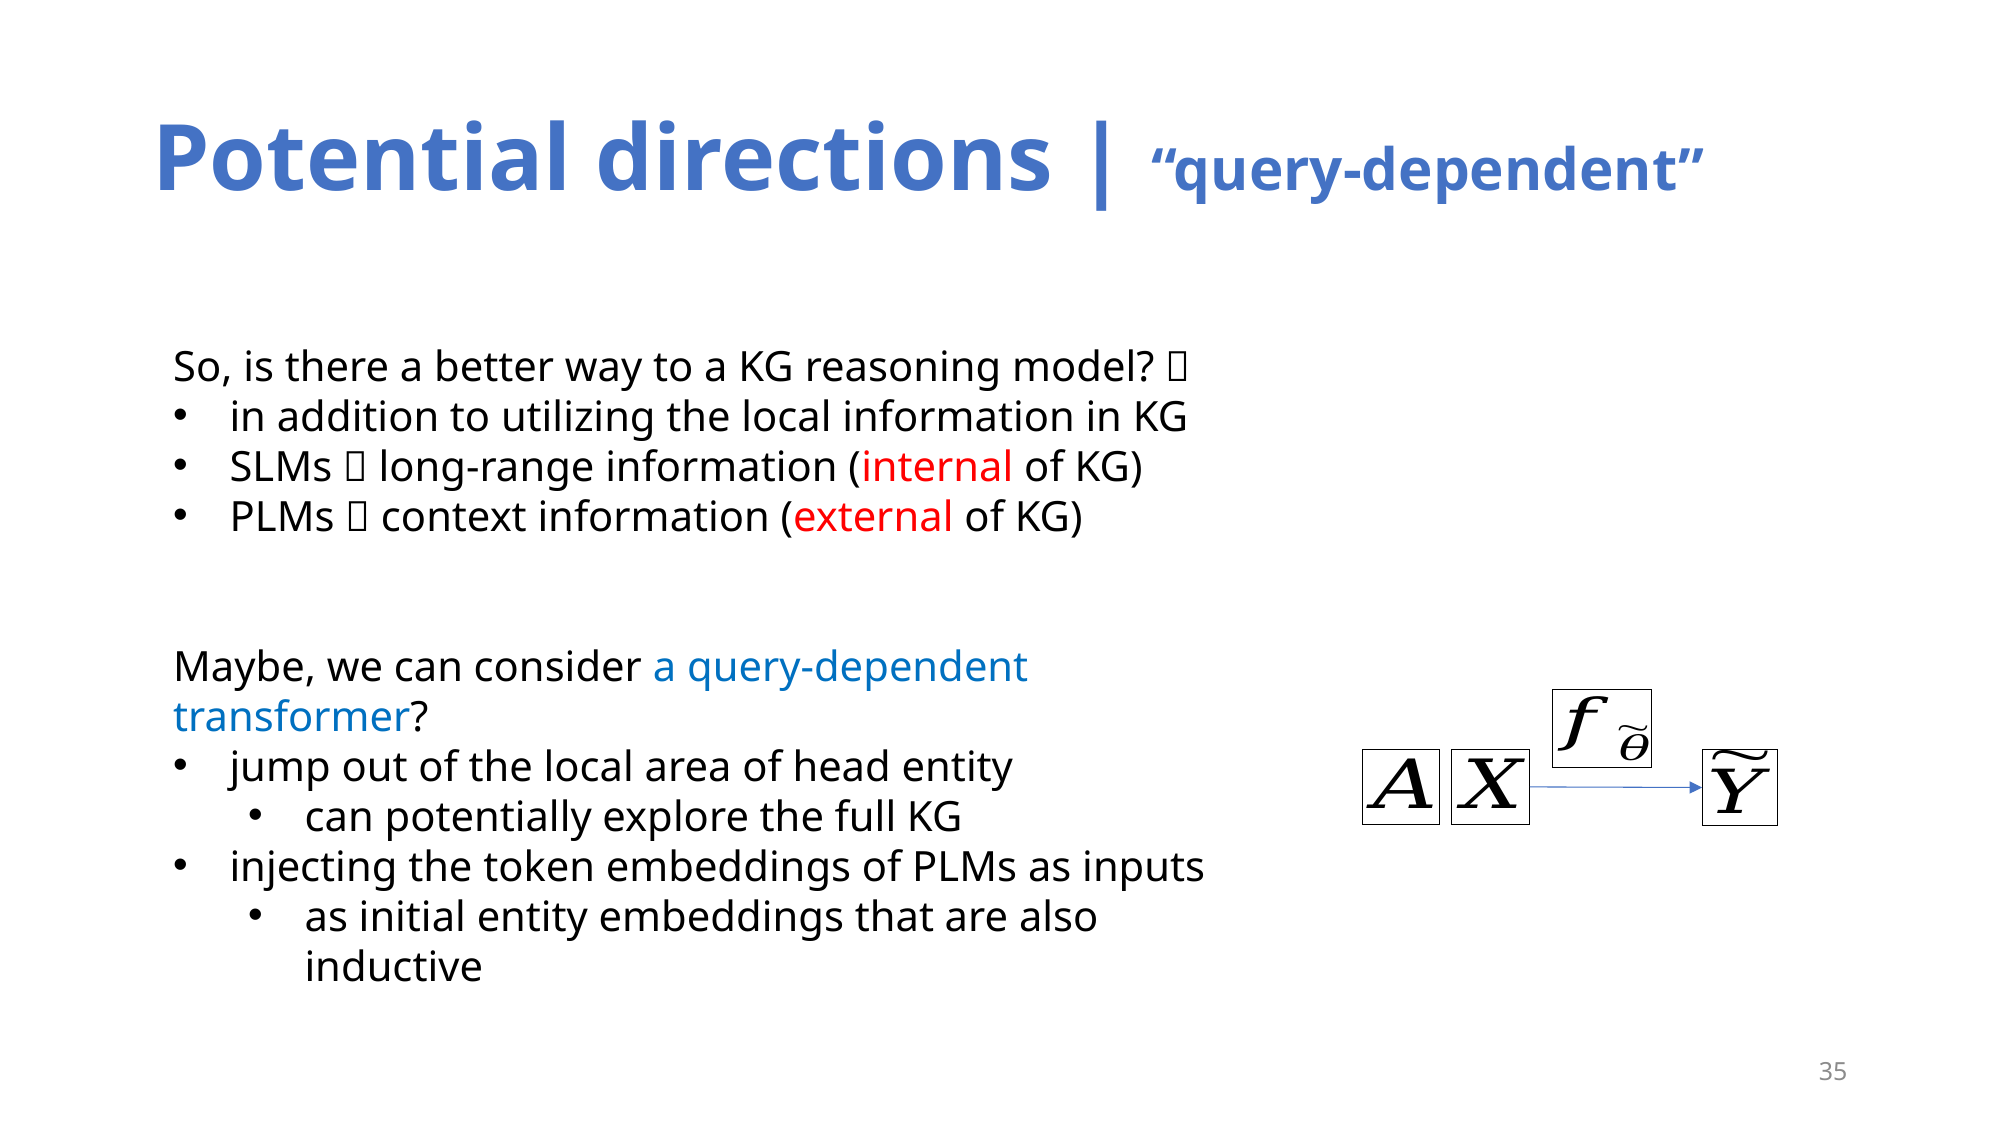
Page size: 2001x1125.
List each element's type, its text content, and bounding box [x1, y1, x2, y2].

title Potential directions | “query-dependent” [137, 52, 1863, 270]
text_box So, is there a better way to a KG reasoning model? 🤔 in addition to utilizing the local information in KG SLMs  long-range information (internal of KG) PLMs  context information (external of KG) Maybe, we can consider a query-dependent transformer? jump out of the local area of head entity can potentially explore the full KG injecting the token embeddings of PLMs as inputs as initial entity embeddings that are also inductive [158, 332, 1233, 1047]
slide_number 35 [1412, 1042, 1863, 1103]
